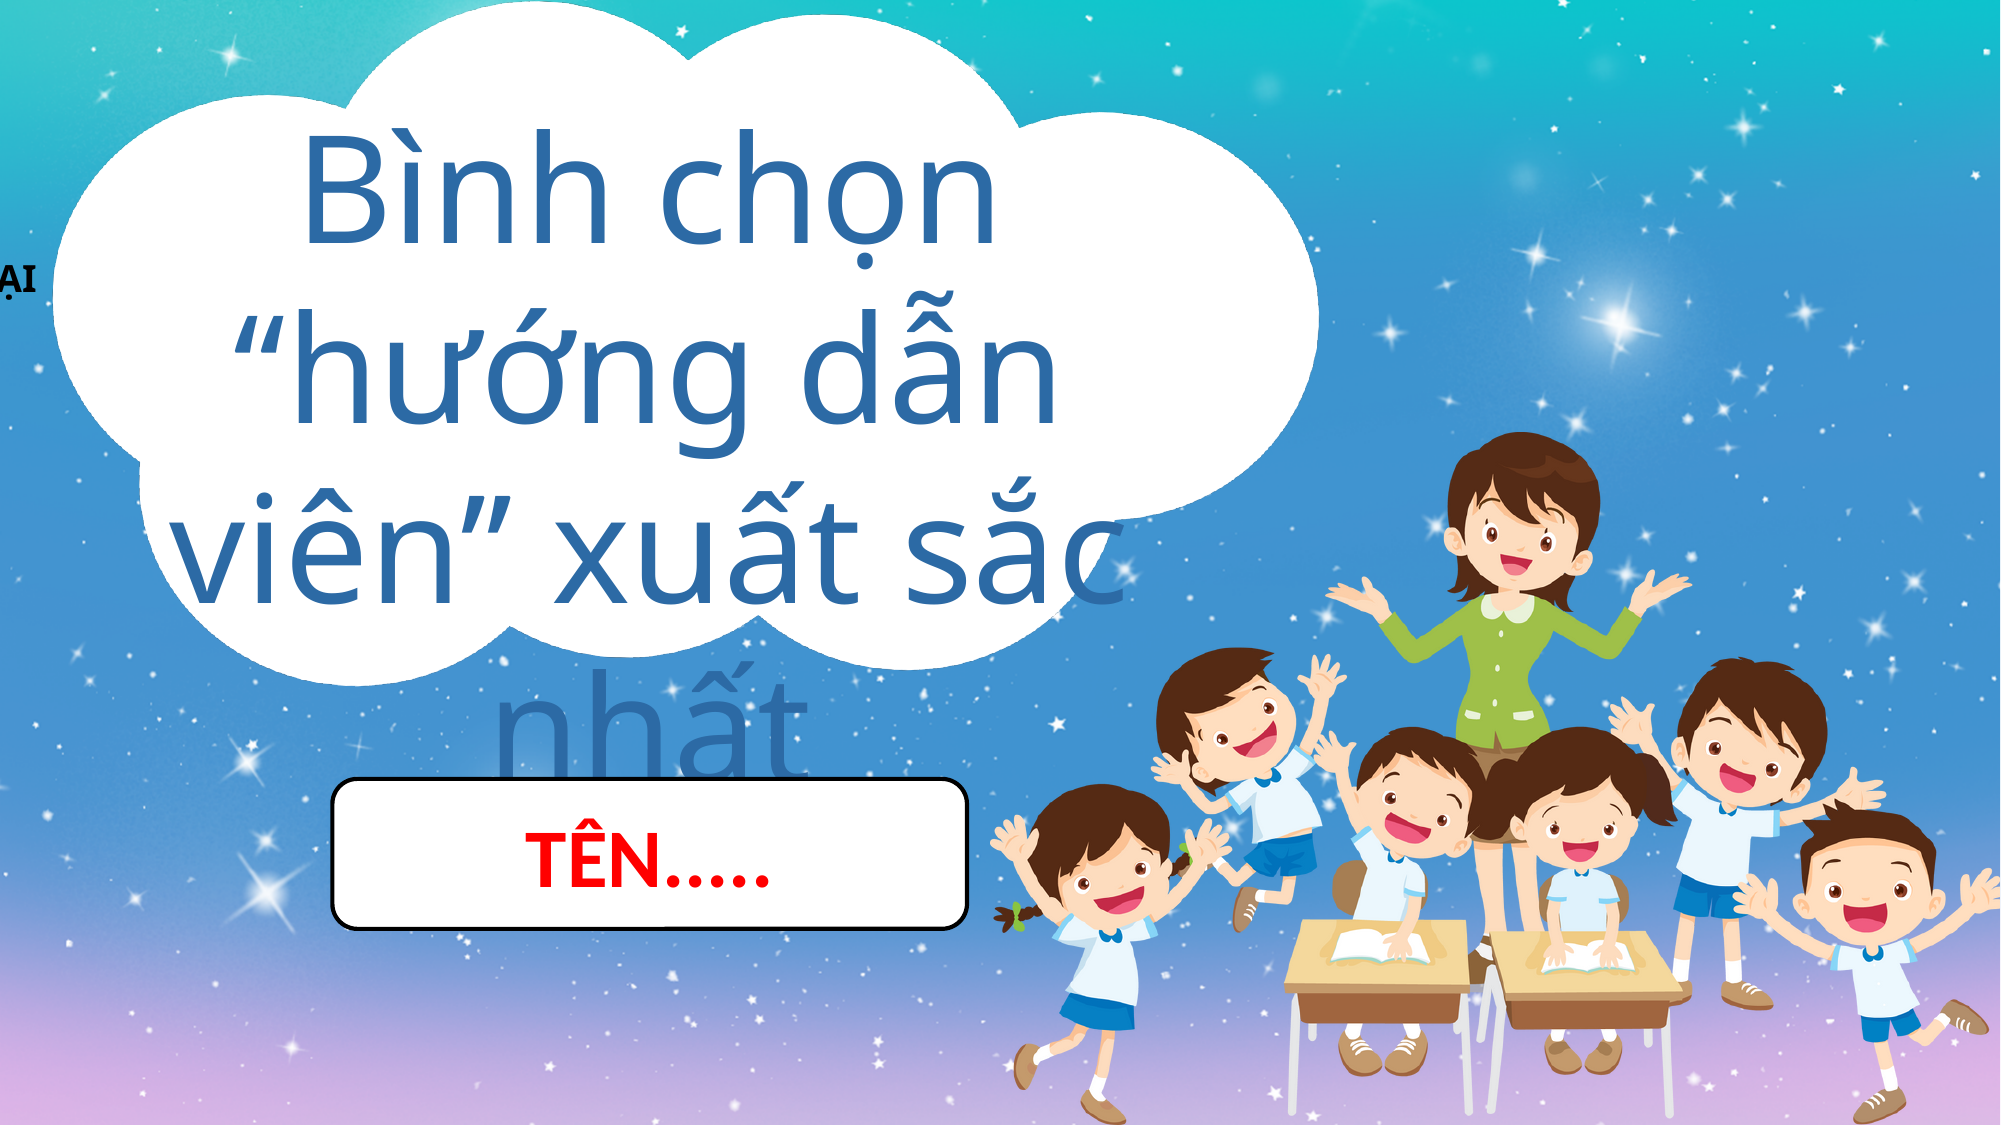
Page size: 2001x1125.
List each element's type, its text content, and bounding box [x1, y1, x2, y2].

text_box Bình chọn ‘‘hướng dẫn viên’’ xuất sắc nhất [111, 708, 985, 821]
picture [0, 0, 2001, 1125]
picture [6, 271, 12, 281]
text_box TÊN..... [330, 776, 970, 931]
